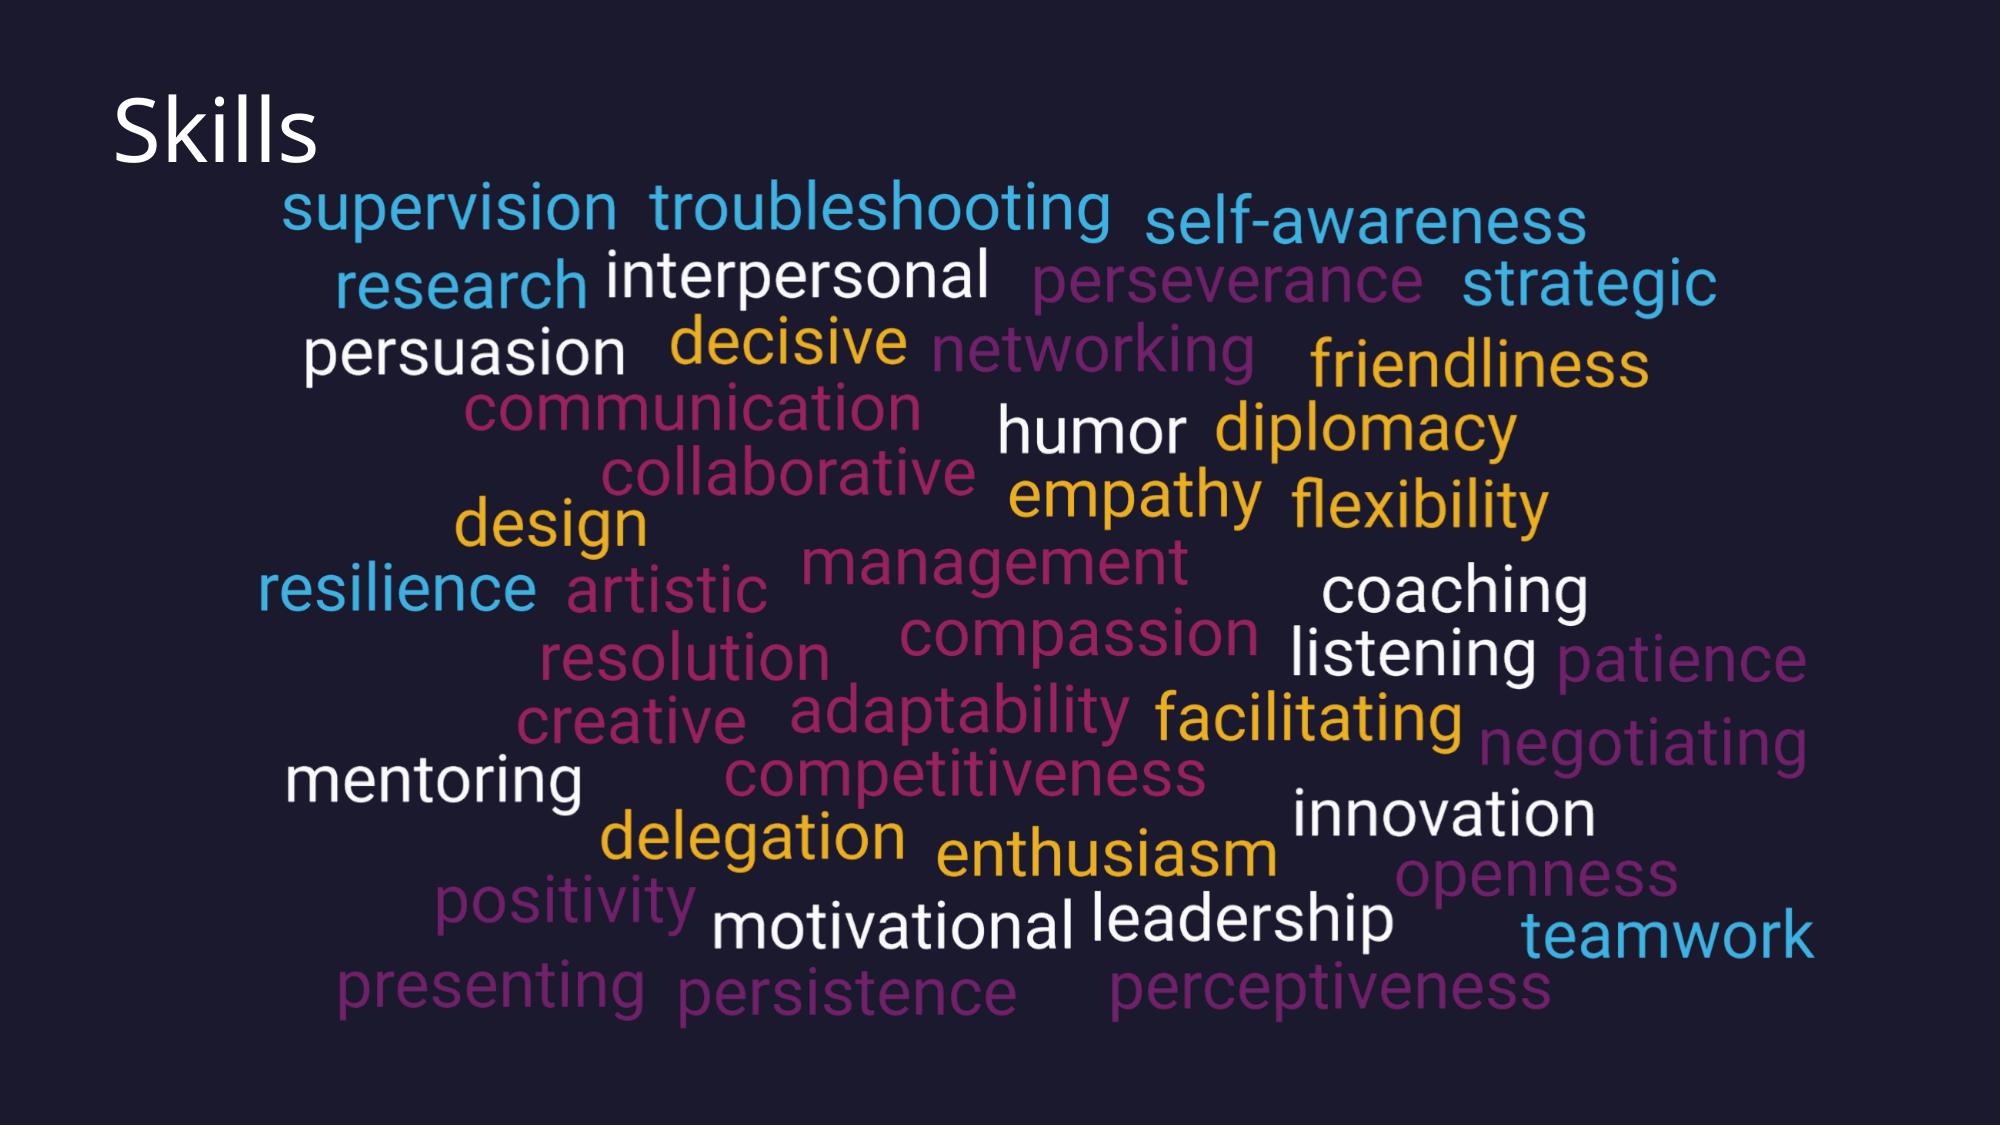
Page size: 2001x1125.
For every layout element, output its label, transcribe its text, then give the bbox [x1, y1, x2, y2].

text_box Skills [112, 11, 1028, 181]
text_box [200, 177, 1888, 1071]
